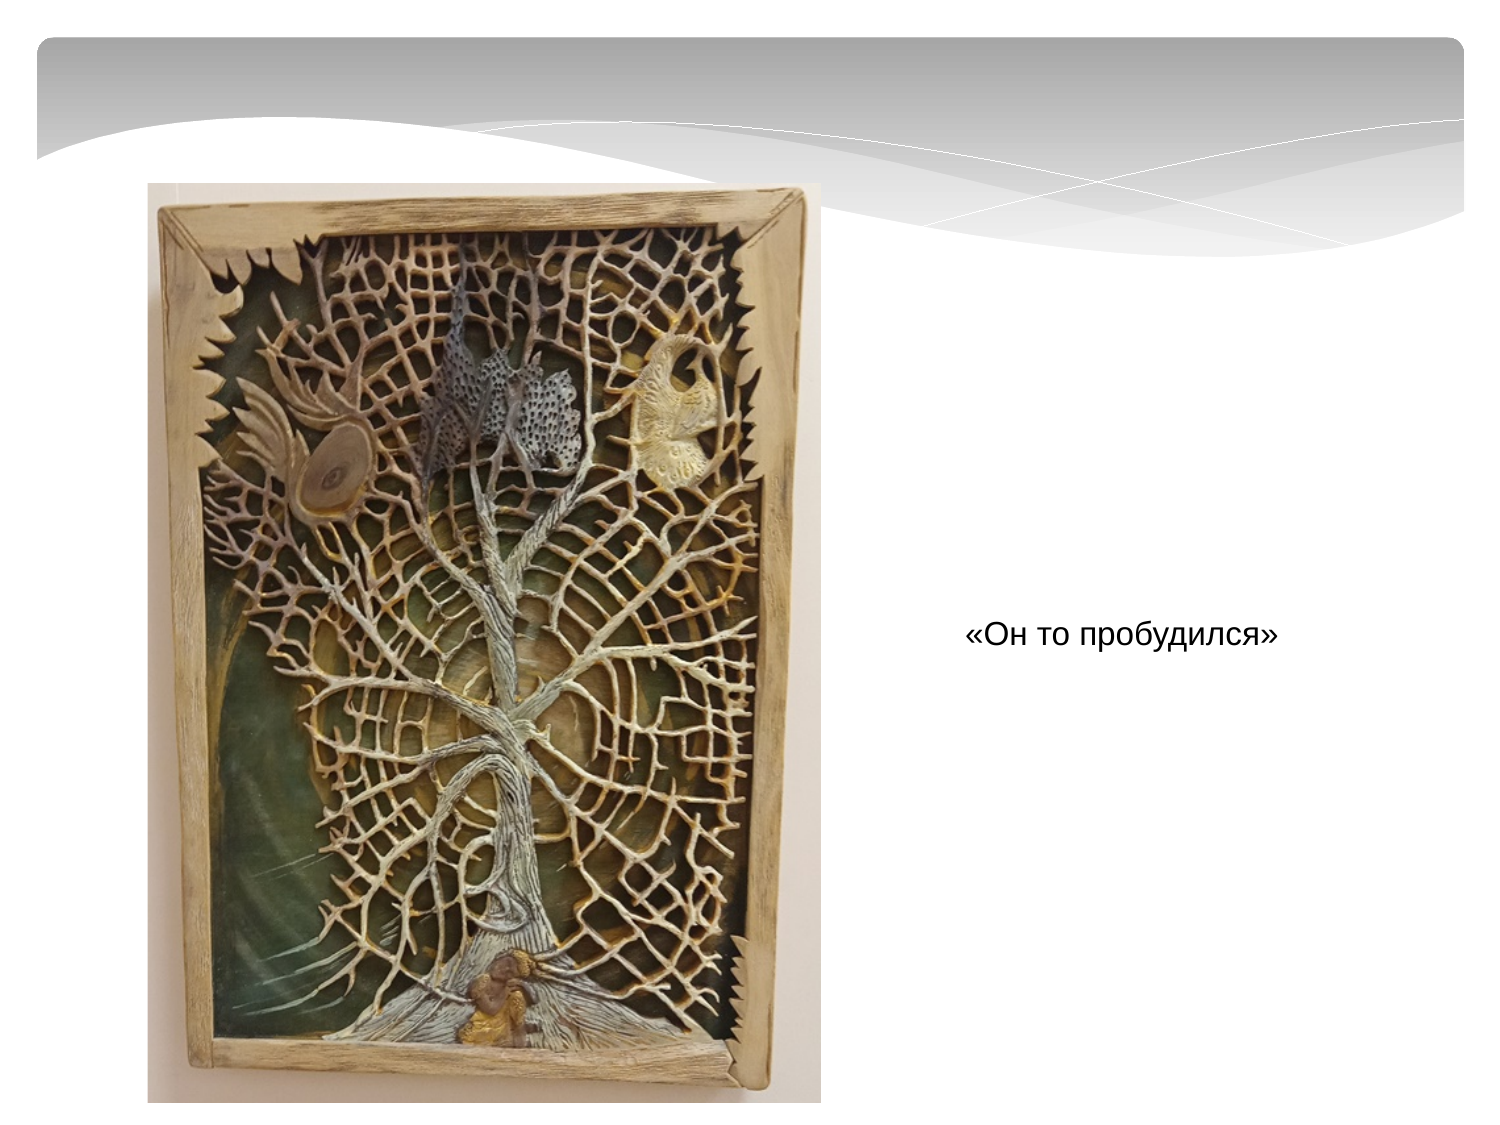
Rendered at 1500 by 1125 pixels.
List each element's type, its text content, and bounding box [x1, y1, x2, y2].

picture [147, 182, 822, 1104]
list «Он то пробудился» [827, 604, 1447, 870]
